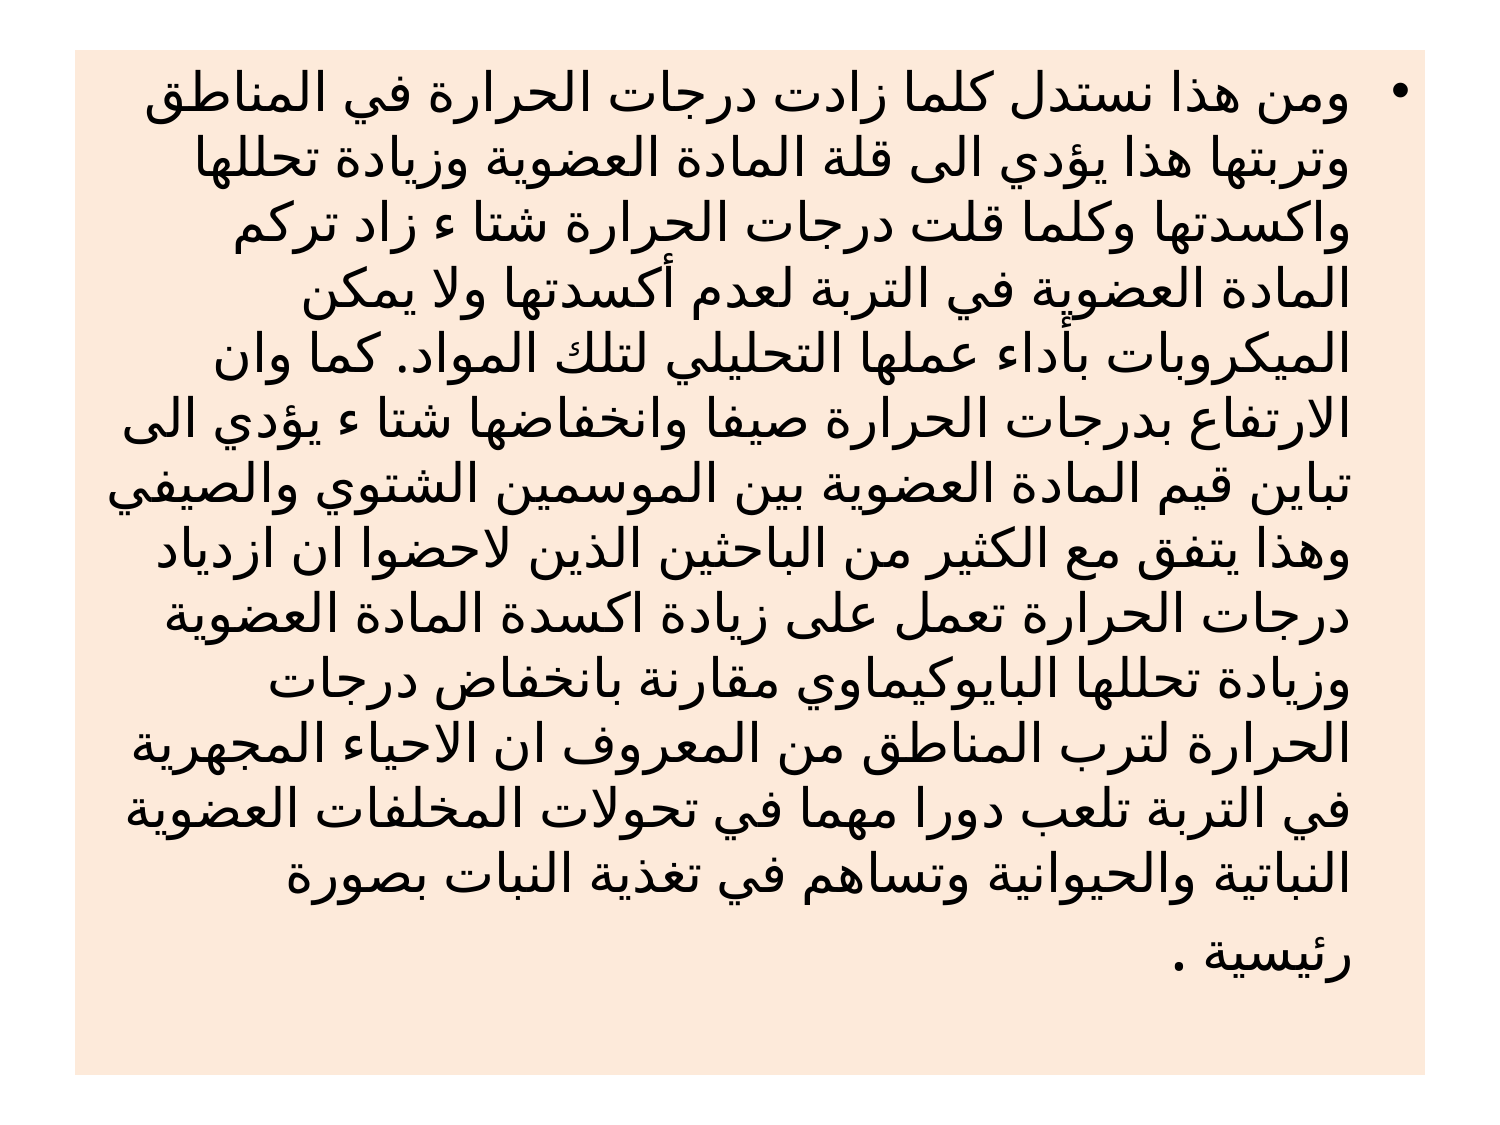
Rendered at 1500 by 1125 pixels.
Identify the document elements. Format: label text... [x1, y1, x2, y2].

list ومن هذا نستدل كلما زادت درجات الحرارة في المناطق وتربتها هذا يؤدي الى قلة المادة العضوية وزيادة تحللها واكسدتها وكلما قلت درجات الحرارة شتا ء زاد تركم المادة العضوية في التربة لعدم أكسدتها ولا يمكن الميكروبات بأداء عملها التحليلي لتلك المواد. كما وان الارتفاع بدرجات الحرارة صيفا وانخفاضها شتا ء يؤدي الى تباين قيم المادة العضوية بين الموسمين الشتوي والصيفي وهذا يتفق مع الكثير من الباحثين الذين لاحضوا ان ازدياد درجات الحرارة تعمل على زيادة اكسدة المادة العضوية وزيادة تحللها البايوكيماوي مقارنة بانخفاض درجات الحرارة لترب المناطق من المعروف ان الاحياء المجهرية في التربة تلعب دورا مهما في تحولات المخلفات العضوية النباتية والحيوانية وتساهم في تغذية النبات بصورة رئيسية . [75, 50, 1425, 1075]
